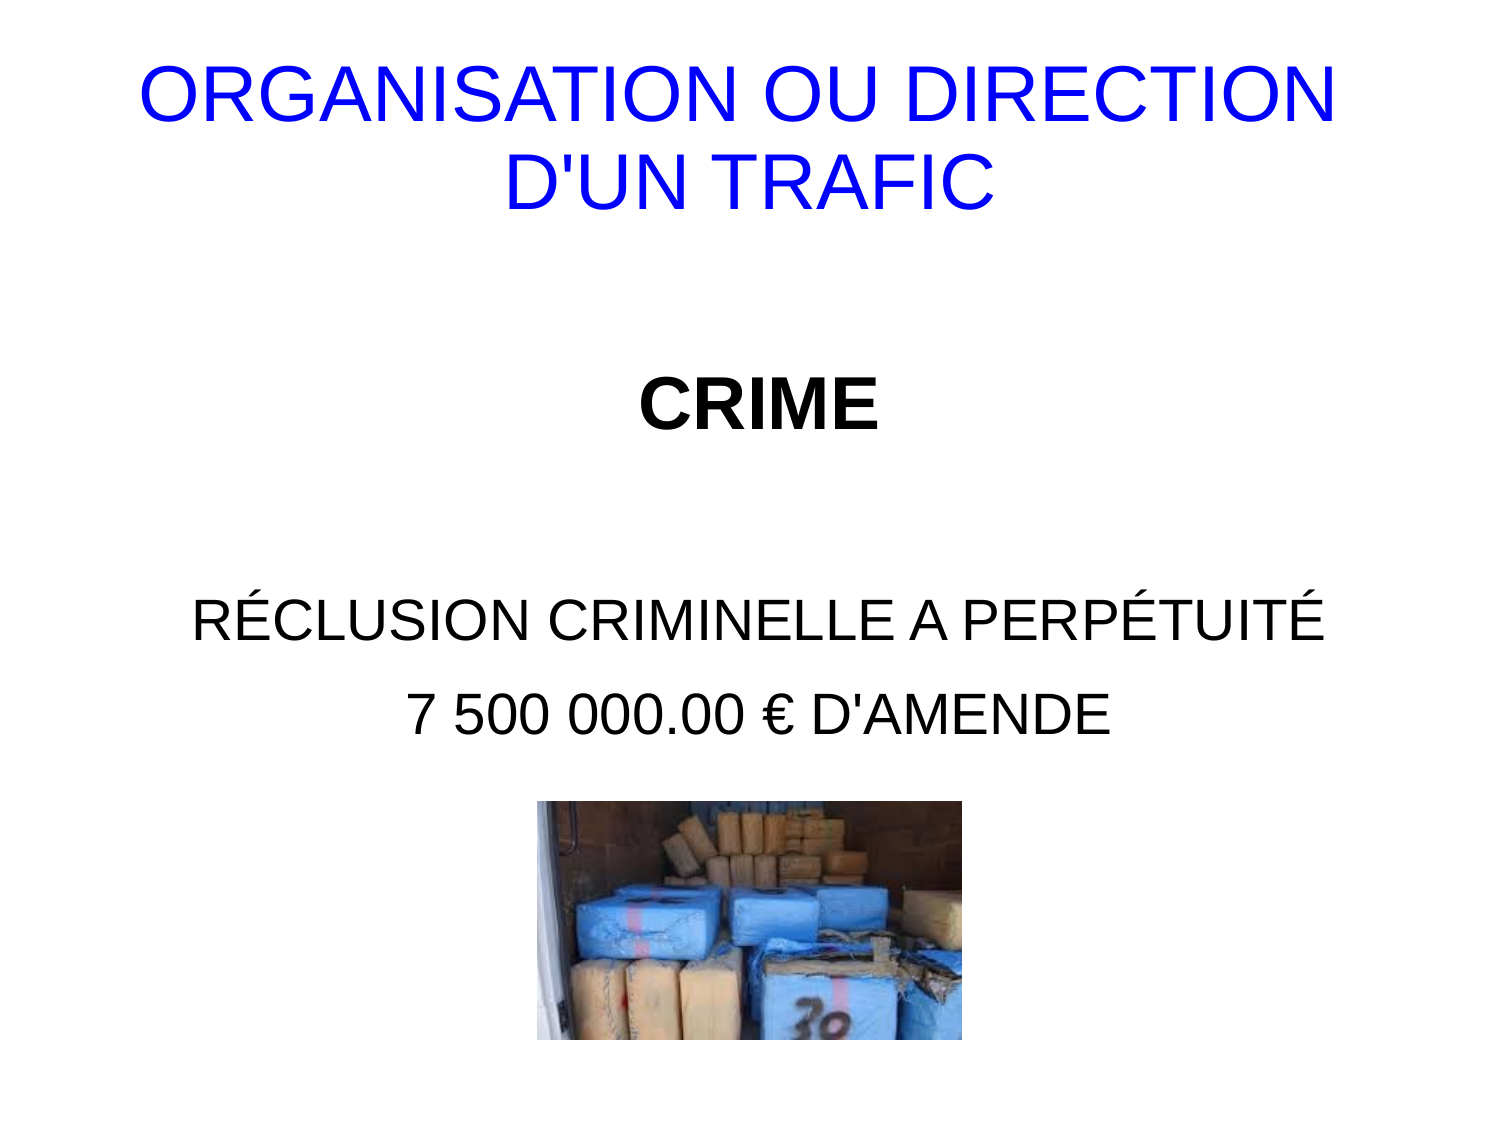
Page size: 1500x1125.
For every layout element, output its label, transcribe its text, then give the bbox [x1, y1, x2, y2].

picture [537, 801, 963, 1041]
list CRIME RÉCLUSION CRIMINELLE A PERPÉTUITÉ 7 500 000.00 € D'AMENDE [74, 262, 1427, 917]
title ORGANISATION OU DIRECTION D'UN TRAFIC [74, 44, 1427, 234]
